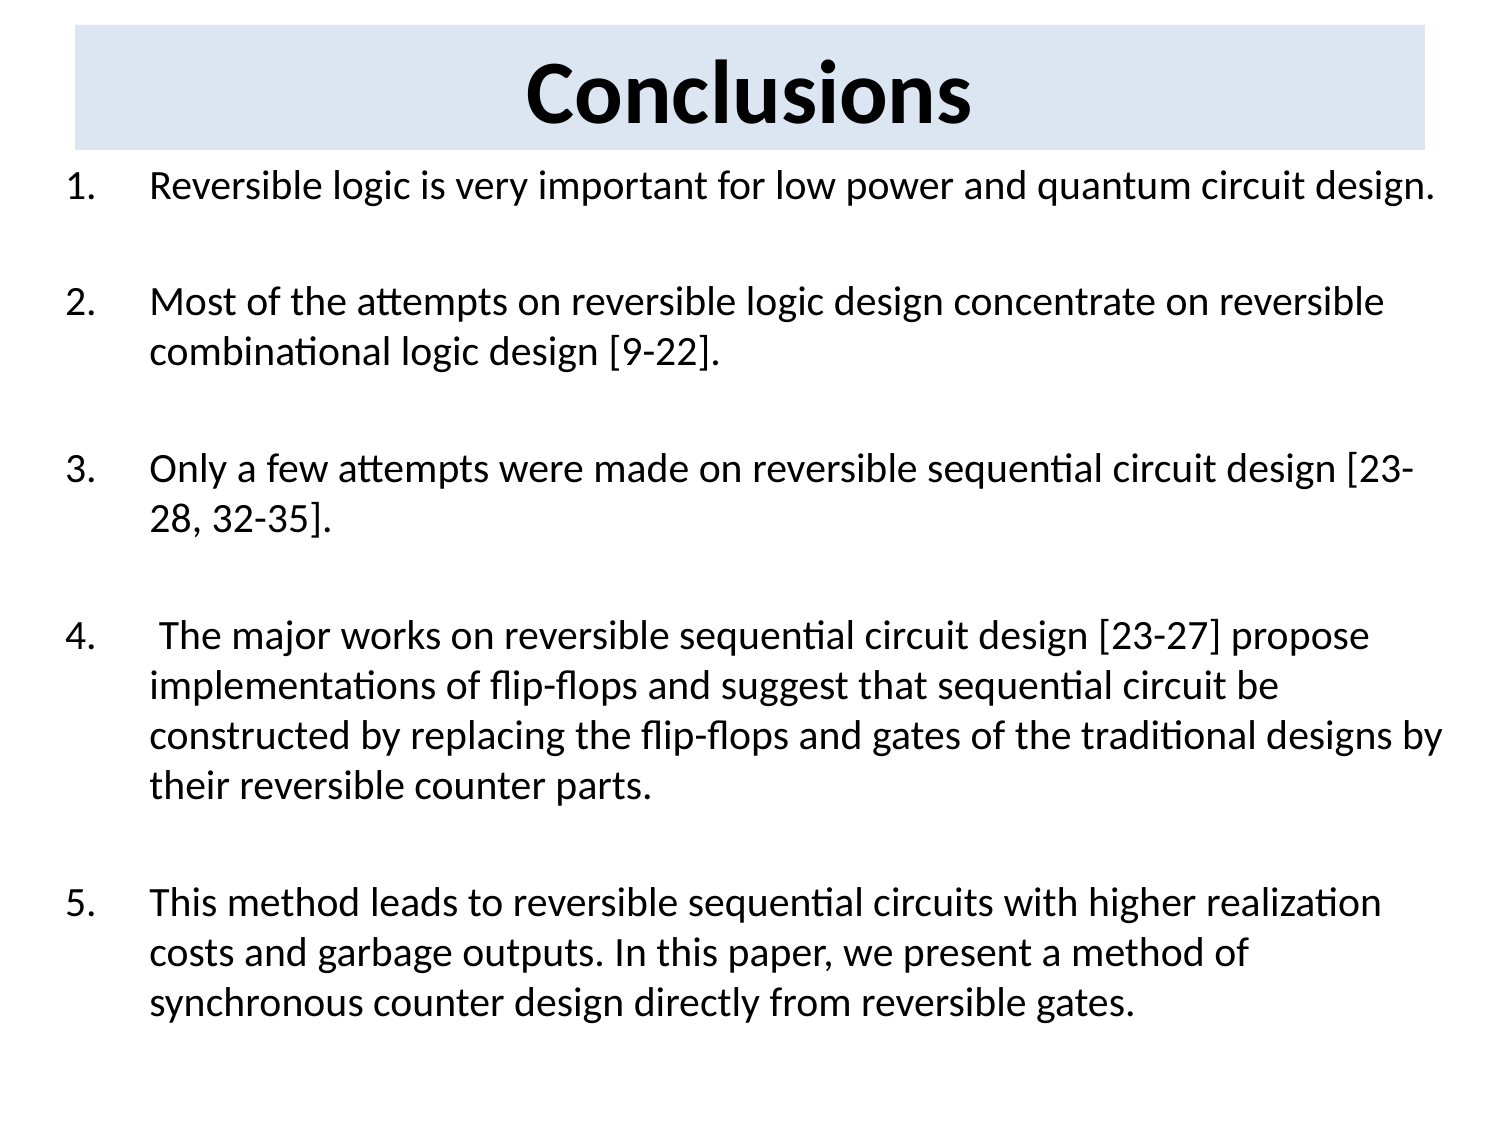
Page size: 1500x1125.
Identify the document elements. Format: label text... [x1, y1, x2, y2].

list Reversible logic is very important for low power and quantum circuit design. Most of the attempts on reversible logic design concentrate on reversible combinational logic design [9-22]. Only a few attempts were made on reversible sequential circuit design [23-28, 32-35]. The major works on reversible sequential circuit design [23-27] propose implementations of flip-flops and suggest that sequential circuit be constructed by replacing the flip-flops and gates of the traditional designs by their reversible counter parts. This method leads to reversible sequential circuits with higher realization costs and garbage outputs. In this paper, we present a method of synchronous counter design directly from reversible gates. [50, 149, 1463, 1075]
title Conclusions [75, 24, 1425, 149]
